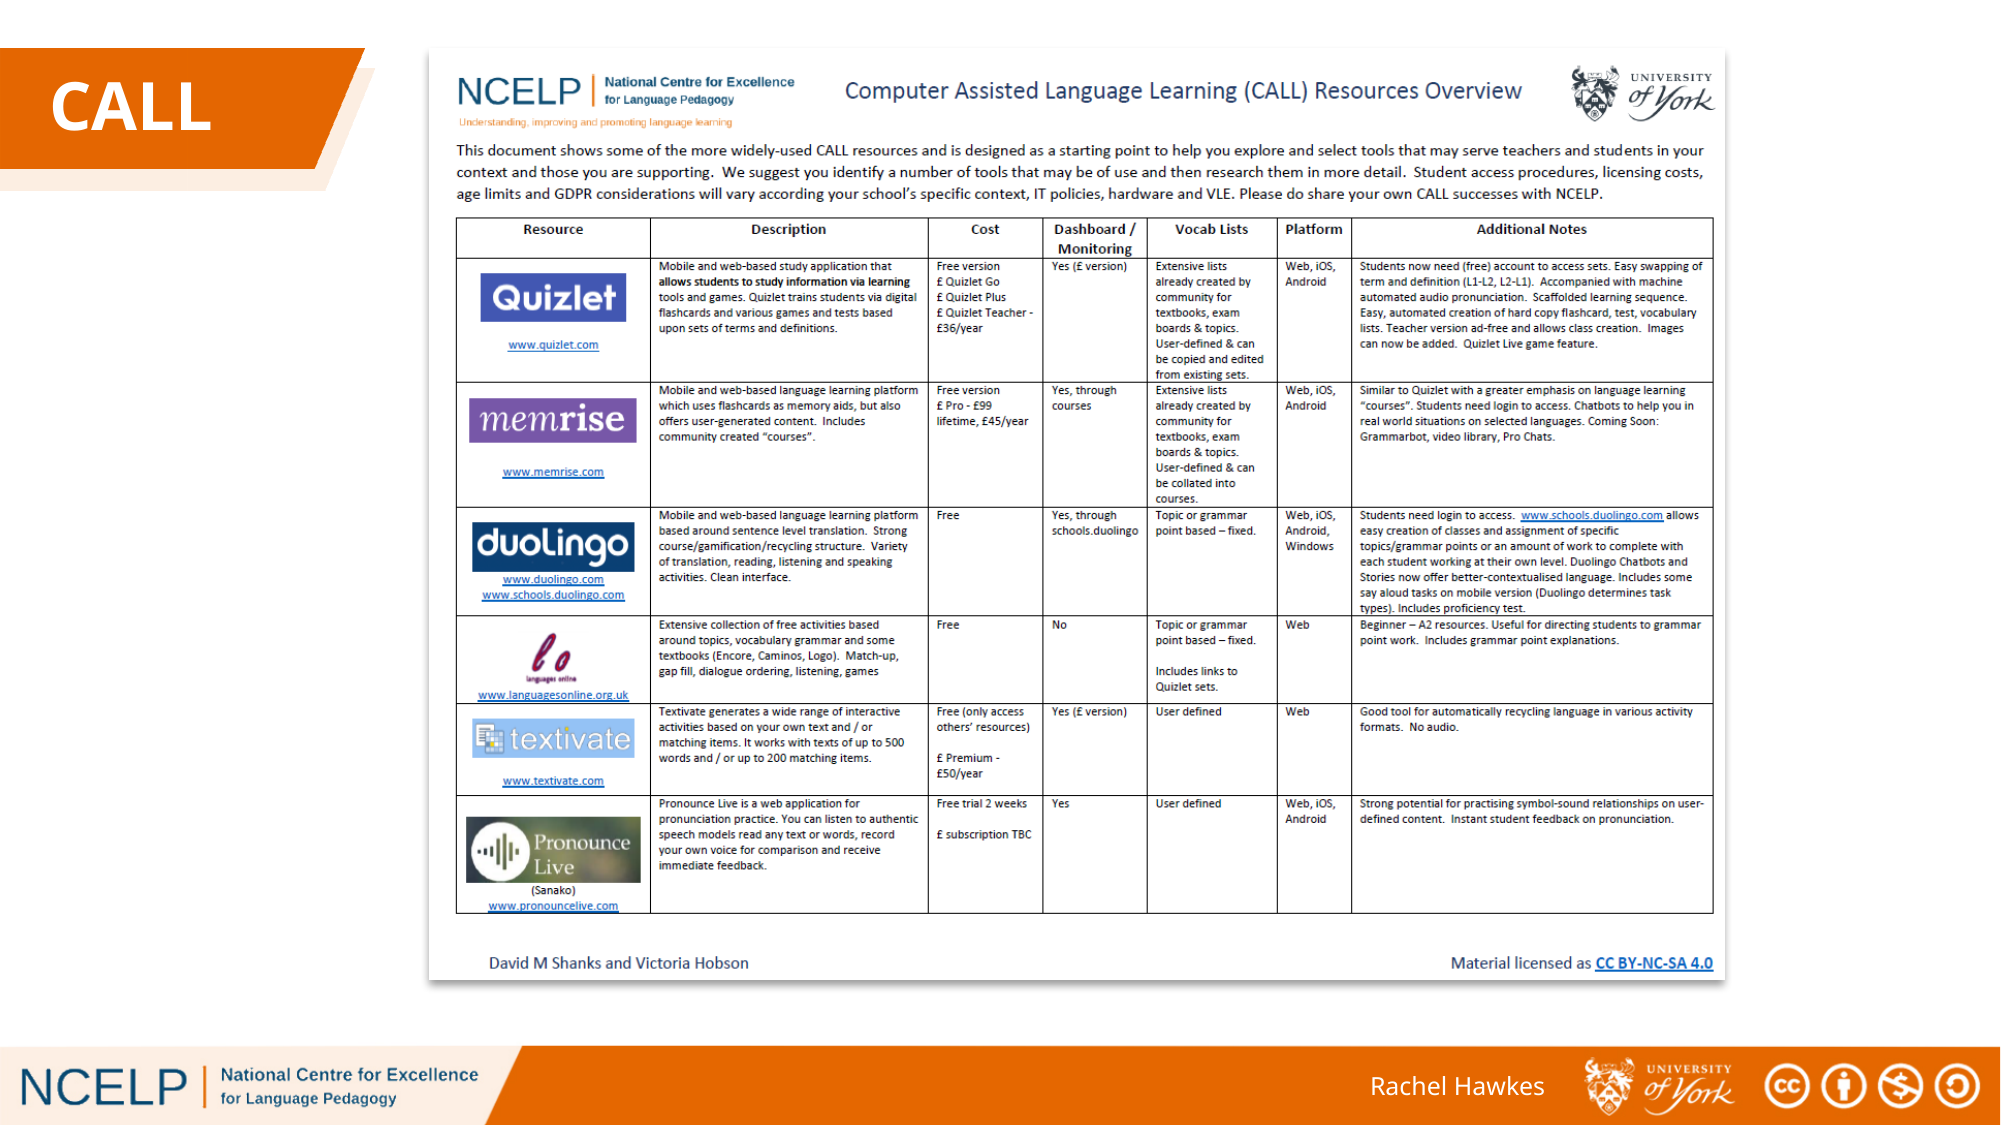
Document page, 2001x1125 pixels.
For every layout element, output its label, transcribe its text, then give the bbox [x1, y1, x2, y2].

picture [0, 0, 2001, 1125]
title CALL [34, 0, 1334, 218]
text_box Rachel Hawkes [1036, 1062, 1561, 1108]
